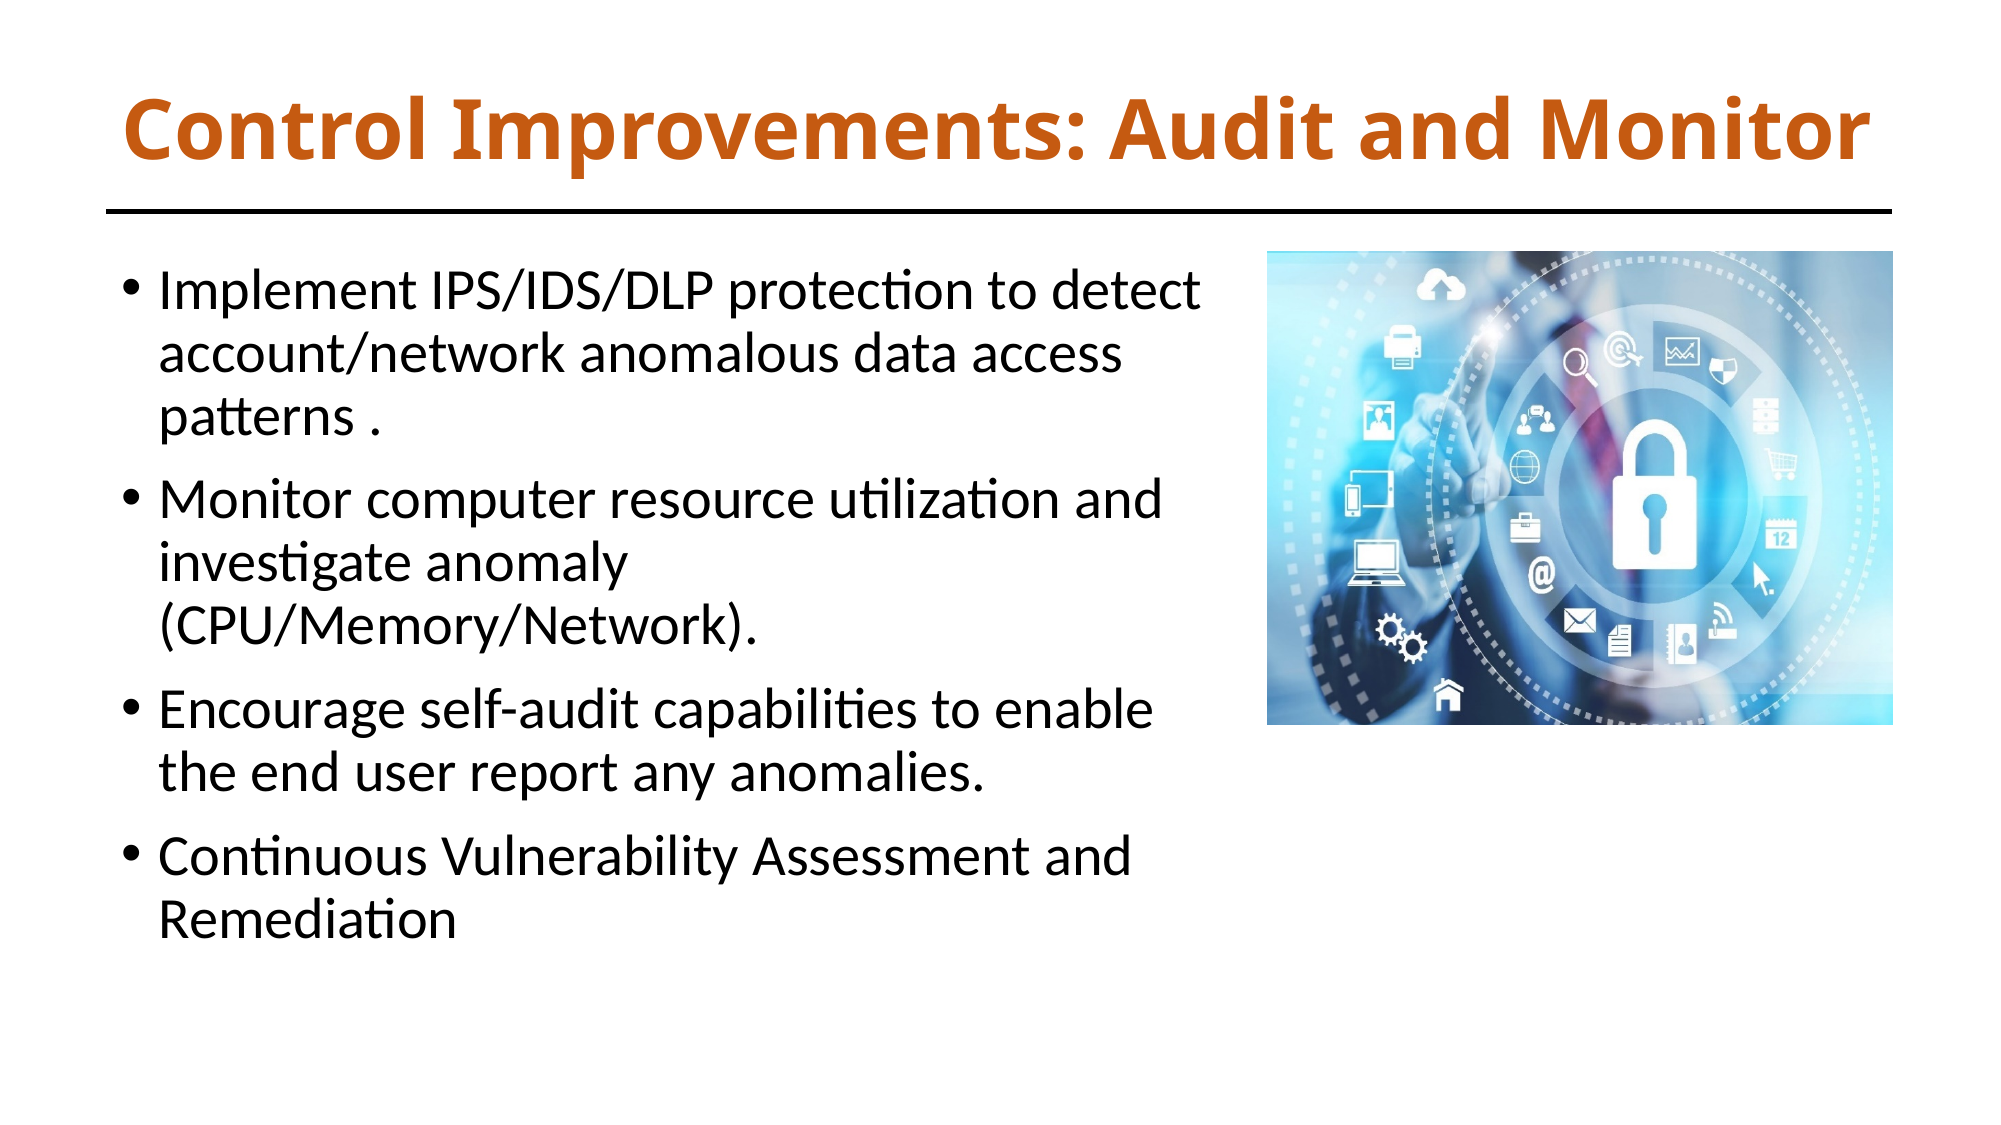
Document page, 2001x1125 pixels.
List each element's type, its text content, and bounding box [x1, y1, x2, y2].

picture [1267, 251, 1893, 725]
title Control Improvements: Audit and Monitor [106, 54, 1904, 212]
list Implement IPS/IDS/DLP protection to detect account/network anomalous data access patterns . Monitor computer resource utilization and investigate anomaly (CPU/Memory/Network). Encourage self-audit capabilities to enable the end user report any anomalies. Continuous Vulnerability Assessment and Remediation [106, 251, 1230, 1119]
